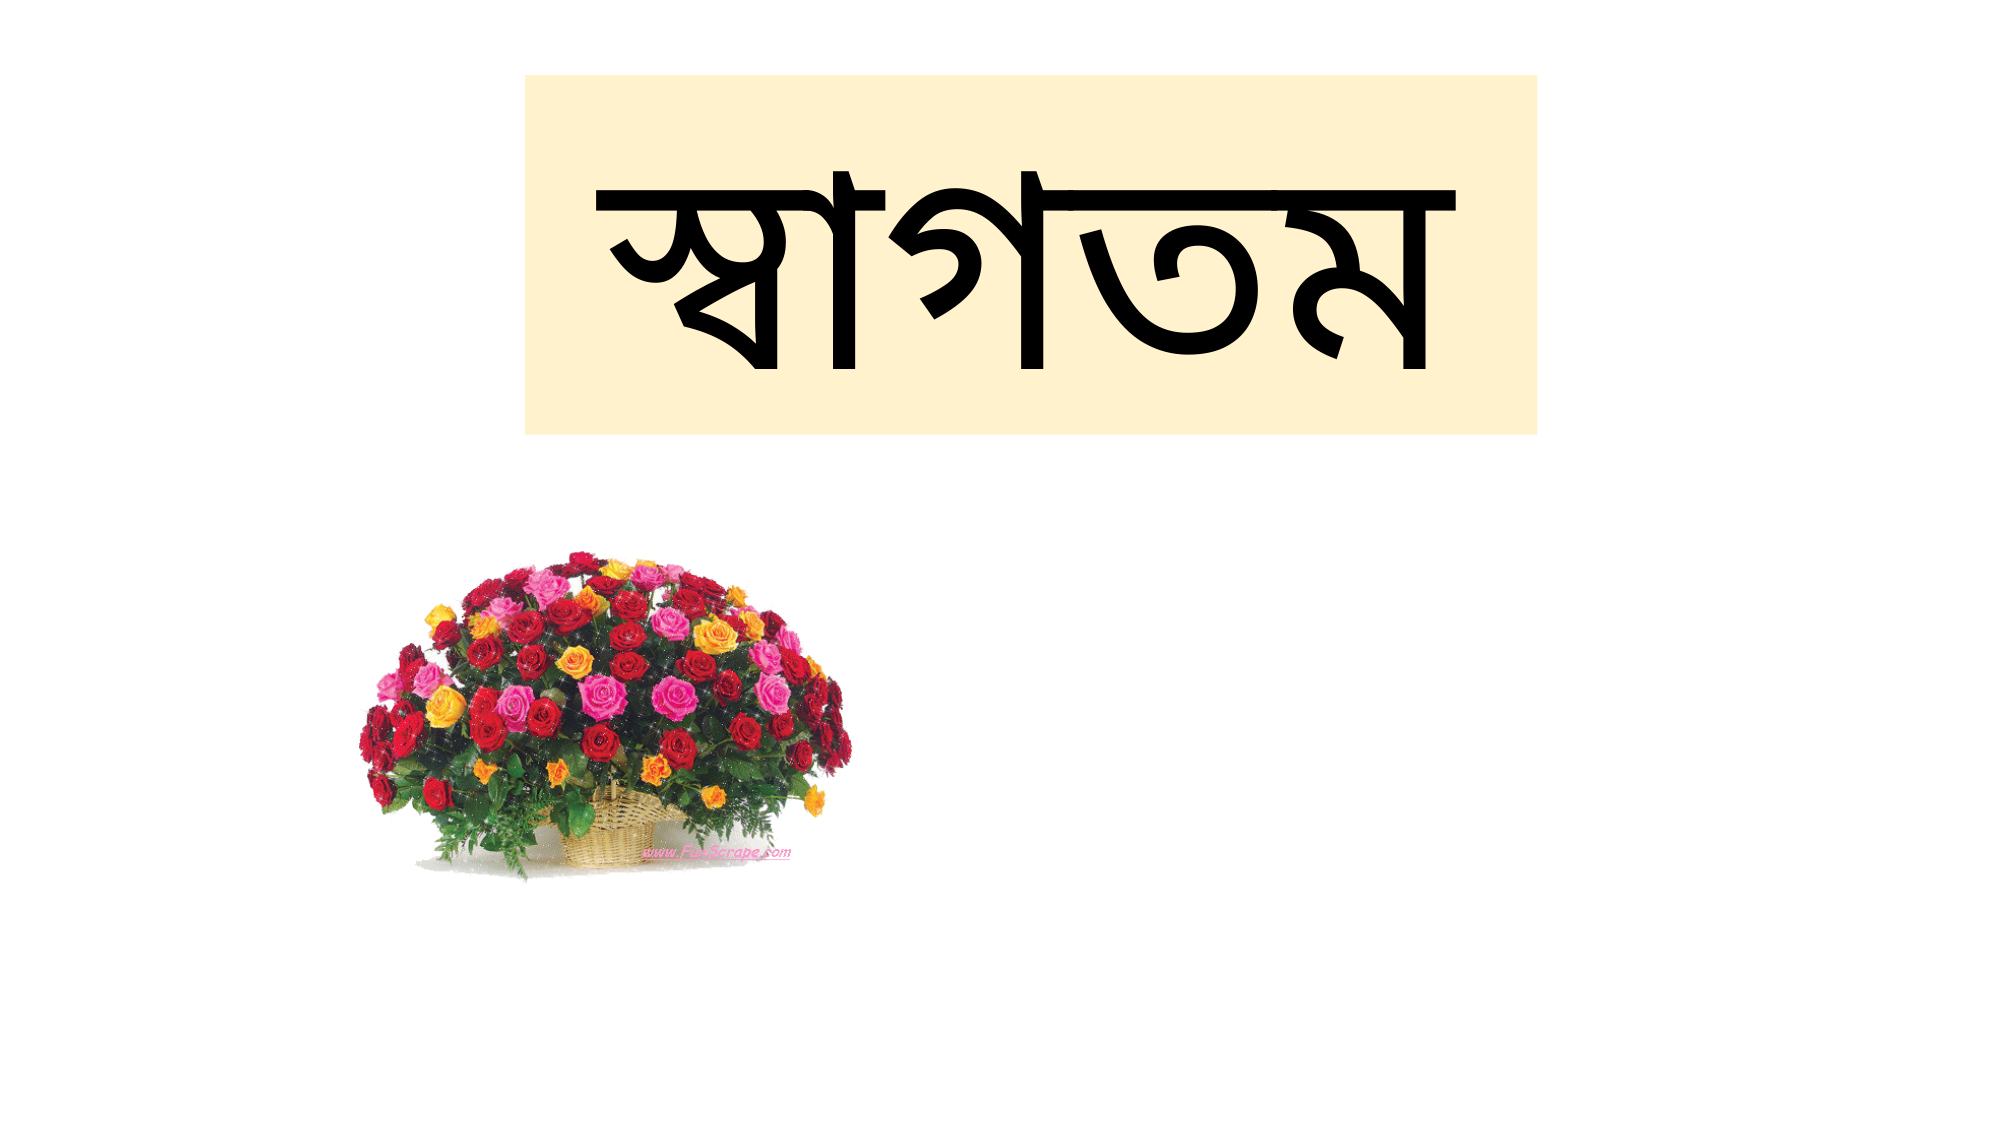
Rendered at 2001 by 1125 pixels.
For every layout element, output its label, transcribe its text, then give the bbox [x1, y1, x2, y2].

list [349, 466, 857, 974]
text_box স্বাগতম [525, 75, 1538, 435]
